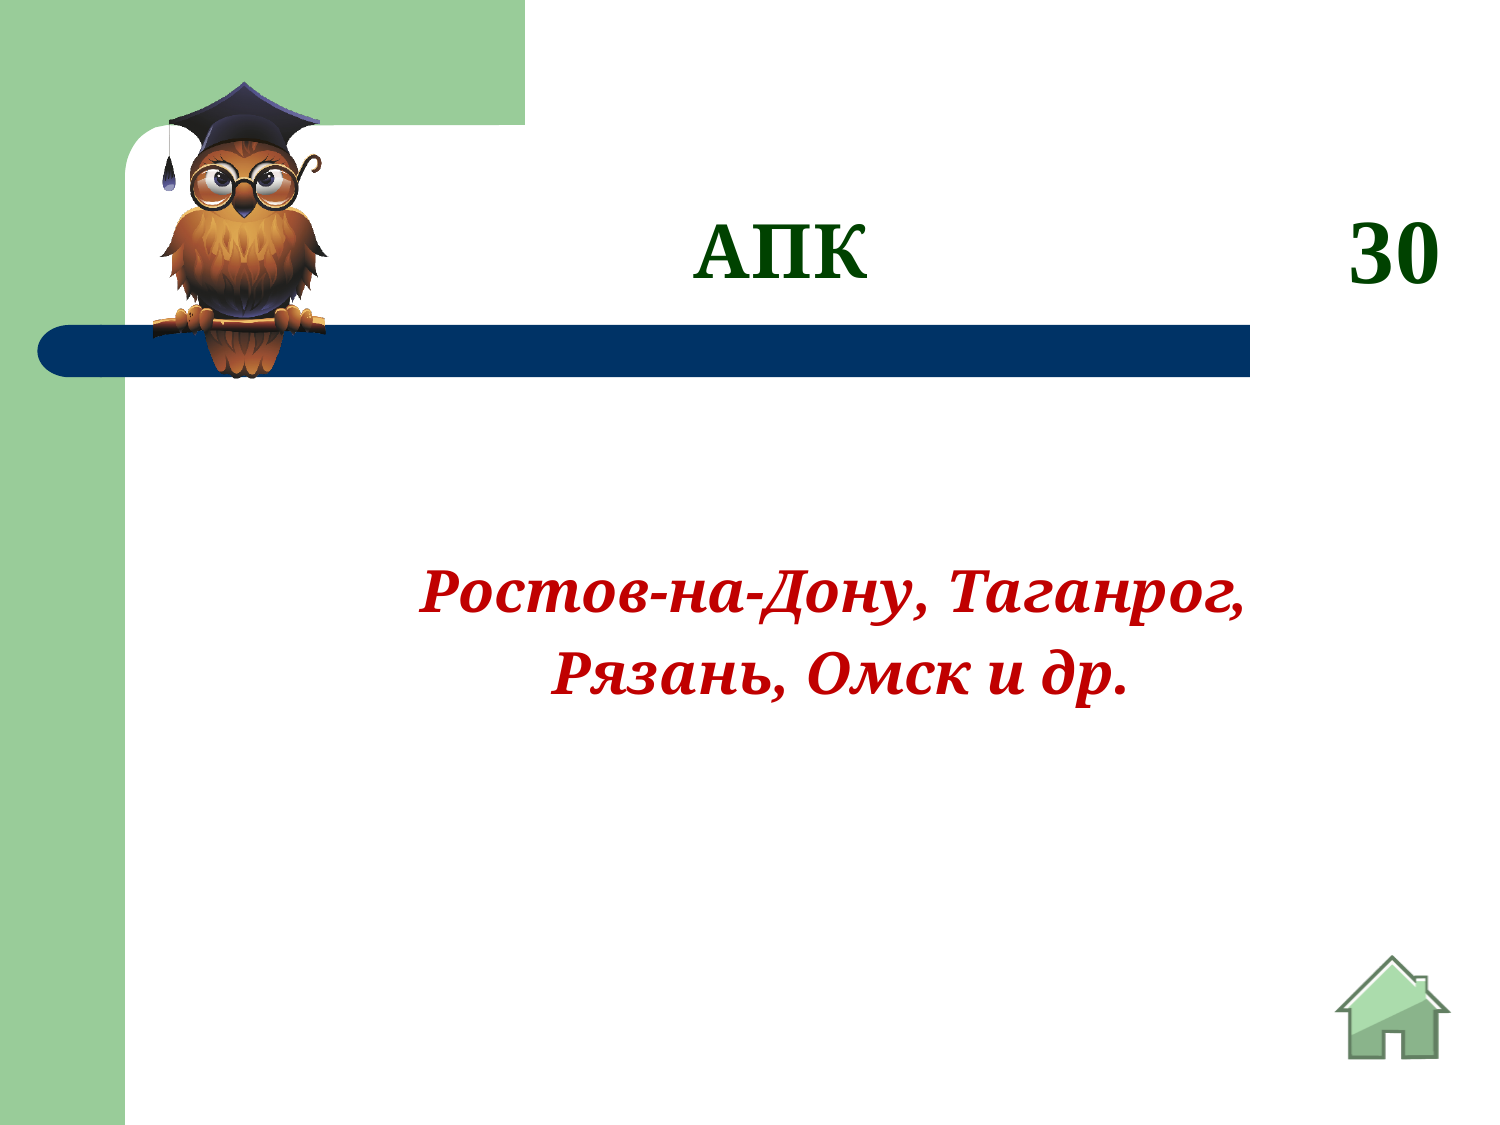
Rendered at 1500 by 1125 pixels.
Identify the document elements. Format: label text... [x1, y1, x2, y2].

text_box 30 [1312, 184, 1478, 310]
text_box Ростов-на-Дону, Таганрог, Рязань, Омск и др. [144, 547, 1500, 714]
picture [140, 69, 347, 398]
text_box АПК [352, 196, 1312, 301]
picture [1331, 951, 1459, 1063]
